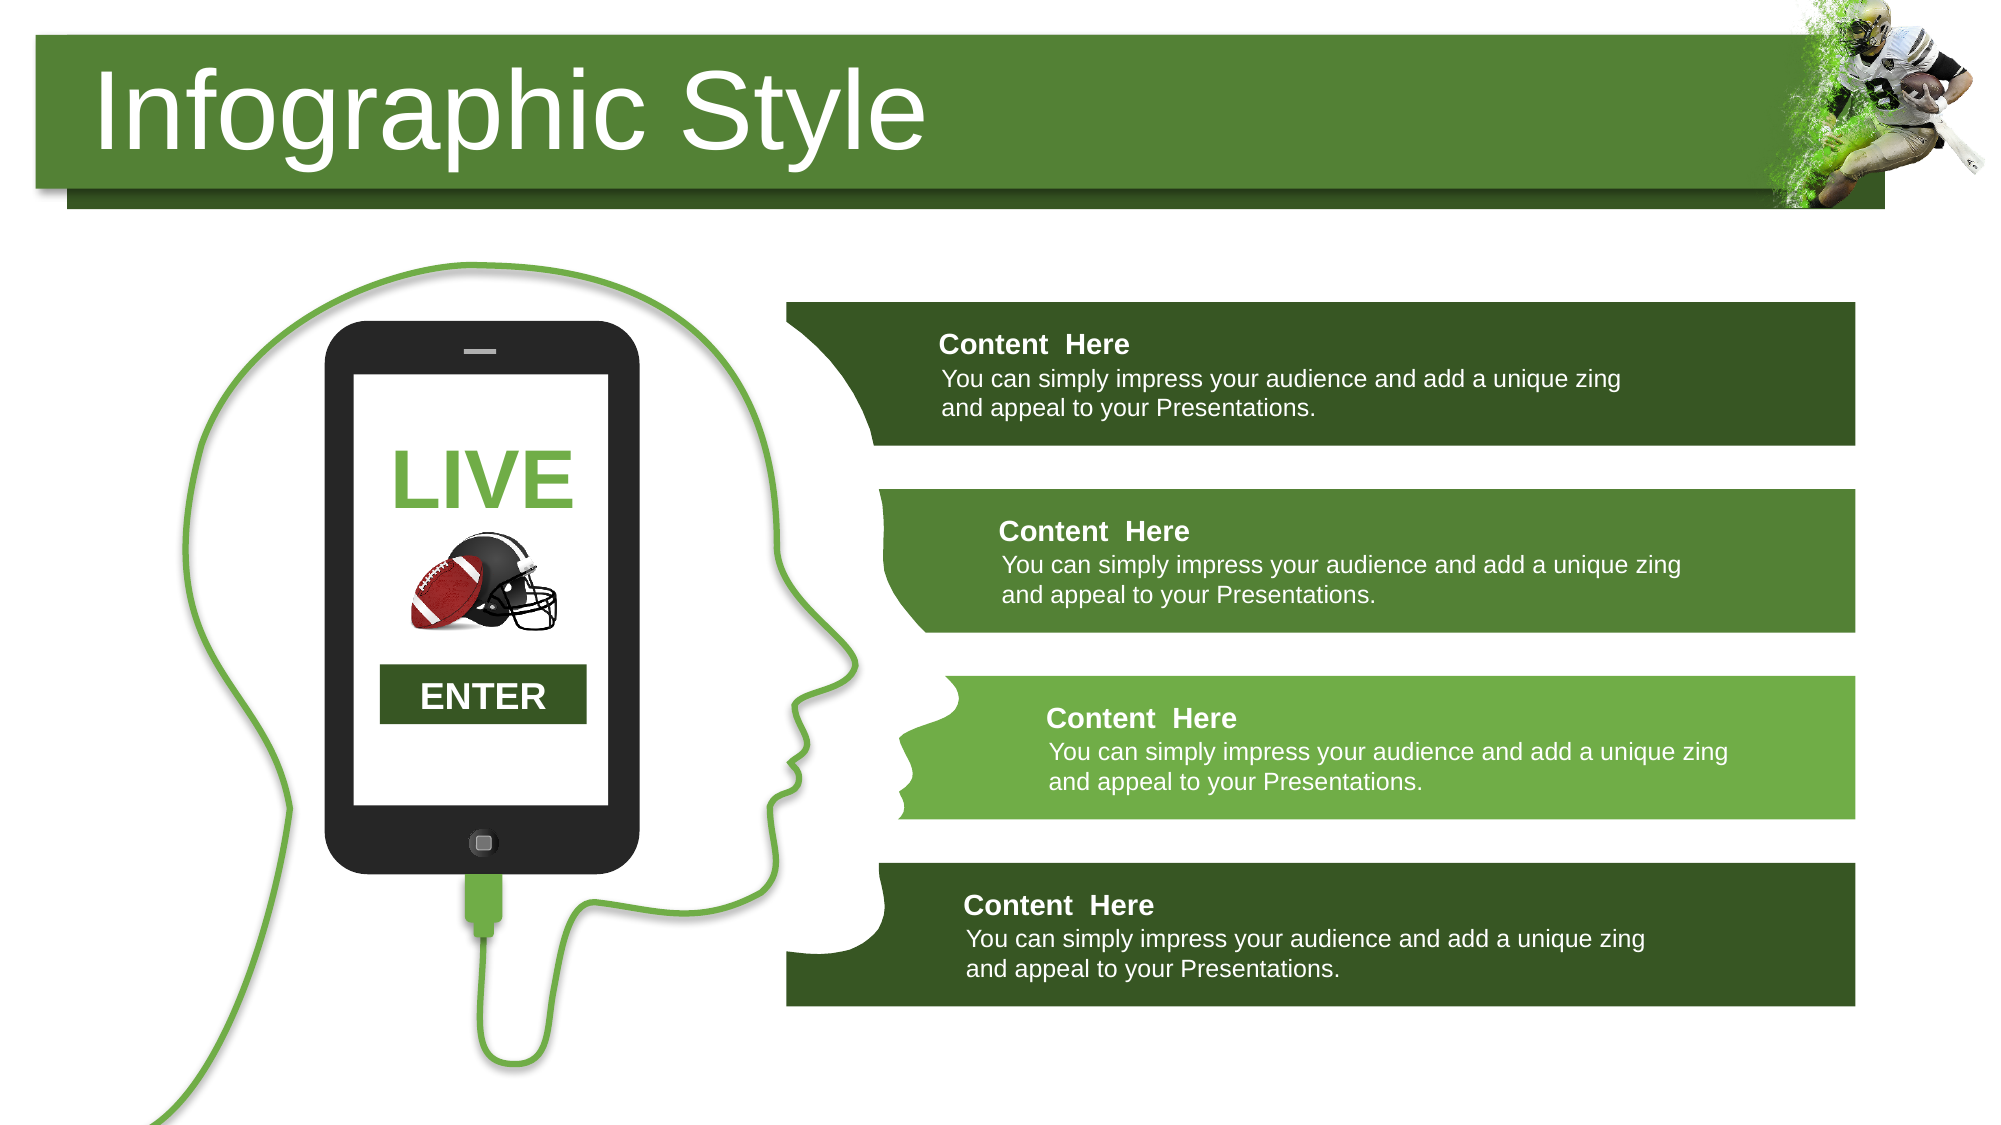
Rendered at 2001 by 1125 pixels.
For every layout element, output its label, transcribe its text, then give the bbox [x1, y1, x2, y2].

picture [1744, 0, 1986, 208]
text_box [984, 504, 1746, 618]
text_box [896, 674, 1857, 821]
text_box [856, 861, 1857, 1008]
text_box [948, 878, 1711, 991]
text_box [924, 317, 1686, 431]
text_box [1031, 691, 1794, 805]
text_box [856, 301, 1857, 447]
picture [409, 532, 557, 631]
text_box [877, 488, 1857, 634]
list Infographic Style [76, 53, 1724, 173]
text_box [145, 265, 856, 1125]
